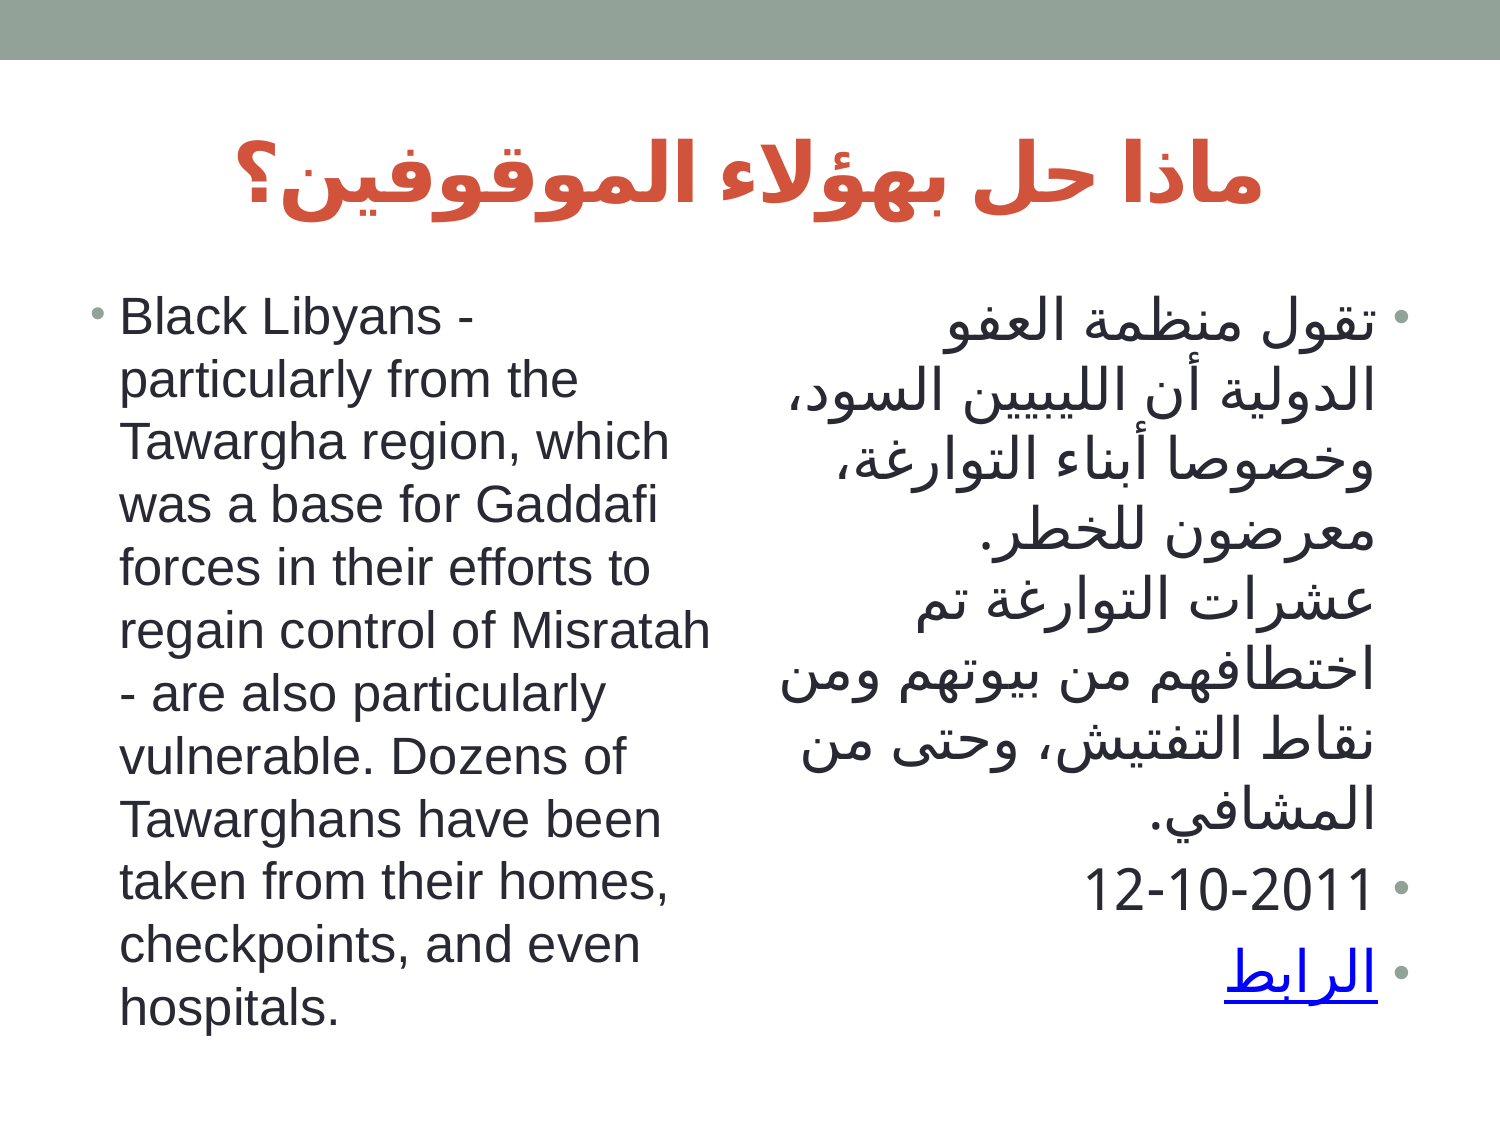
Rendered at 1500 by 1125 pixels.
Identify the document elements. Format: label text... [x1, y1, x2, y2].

list تقول منظمة العفو الدولية أن الليبيين السود، وخصوصا أبناء التوارغة، معرضون للخطر. عشرات التوارغة تم اختطافهم من بيوتهم ومن نقاط التفتيش، وحتى من المشافي. 12-10-2011 الرابط [762, 274, 1425, 1049]
list Black Libyans - particularly from the Tawargha region, which was a base for Gaddafi forces in their efforts to regain control of Misratah - are also particularly vulnerable. Dozens of Tawarghans have been taken from their homes, checkpoints, and even hospitals. [75, 274, 738, 1049]
title ماذا حل بهؤلاء الموقوفين؟ [75, 87, 1425, 250]
